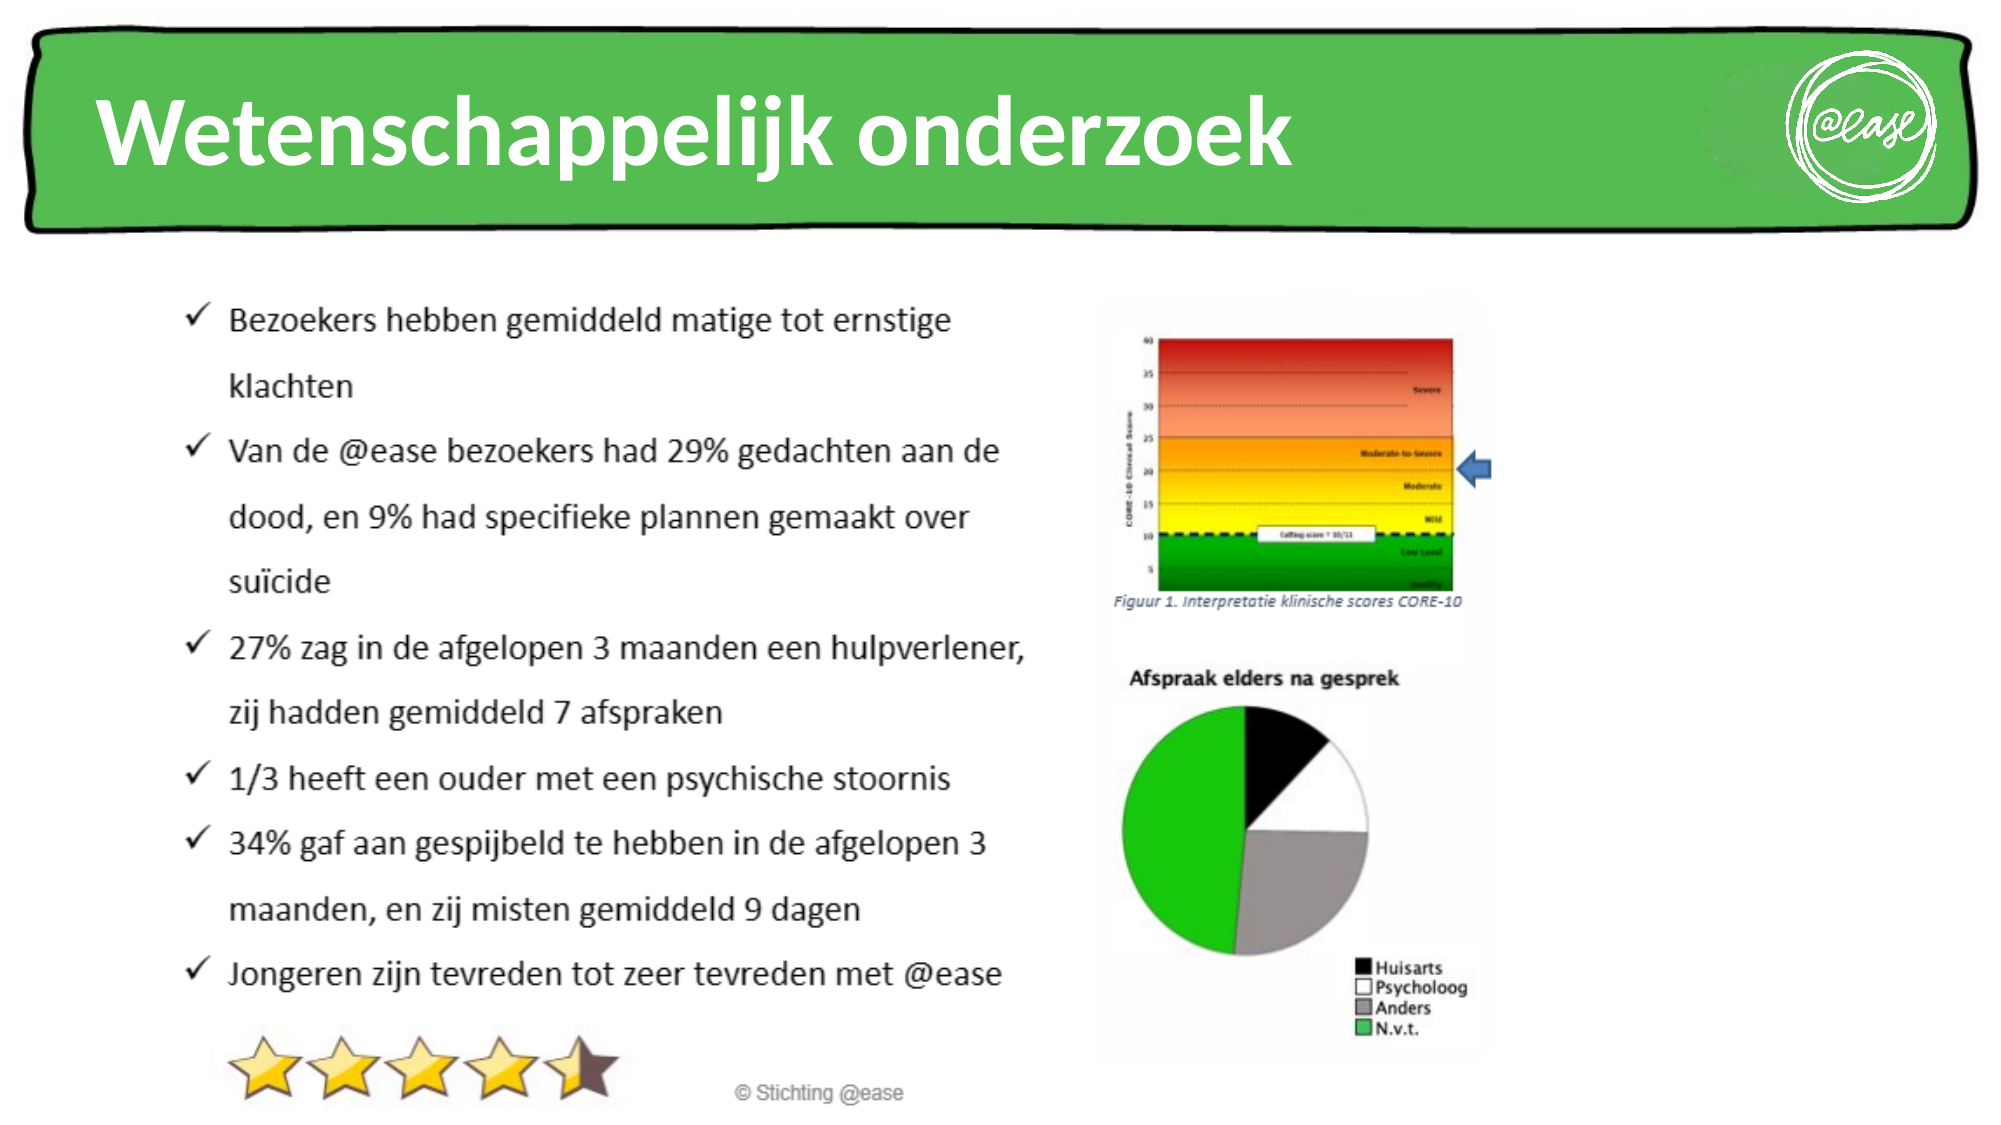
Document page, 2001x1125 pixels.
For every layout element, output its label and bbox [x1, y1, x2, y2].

picture [0, 11, 2000, 237]
picture [113, 261, 1530, 1125]
